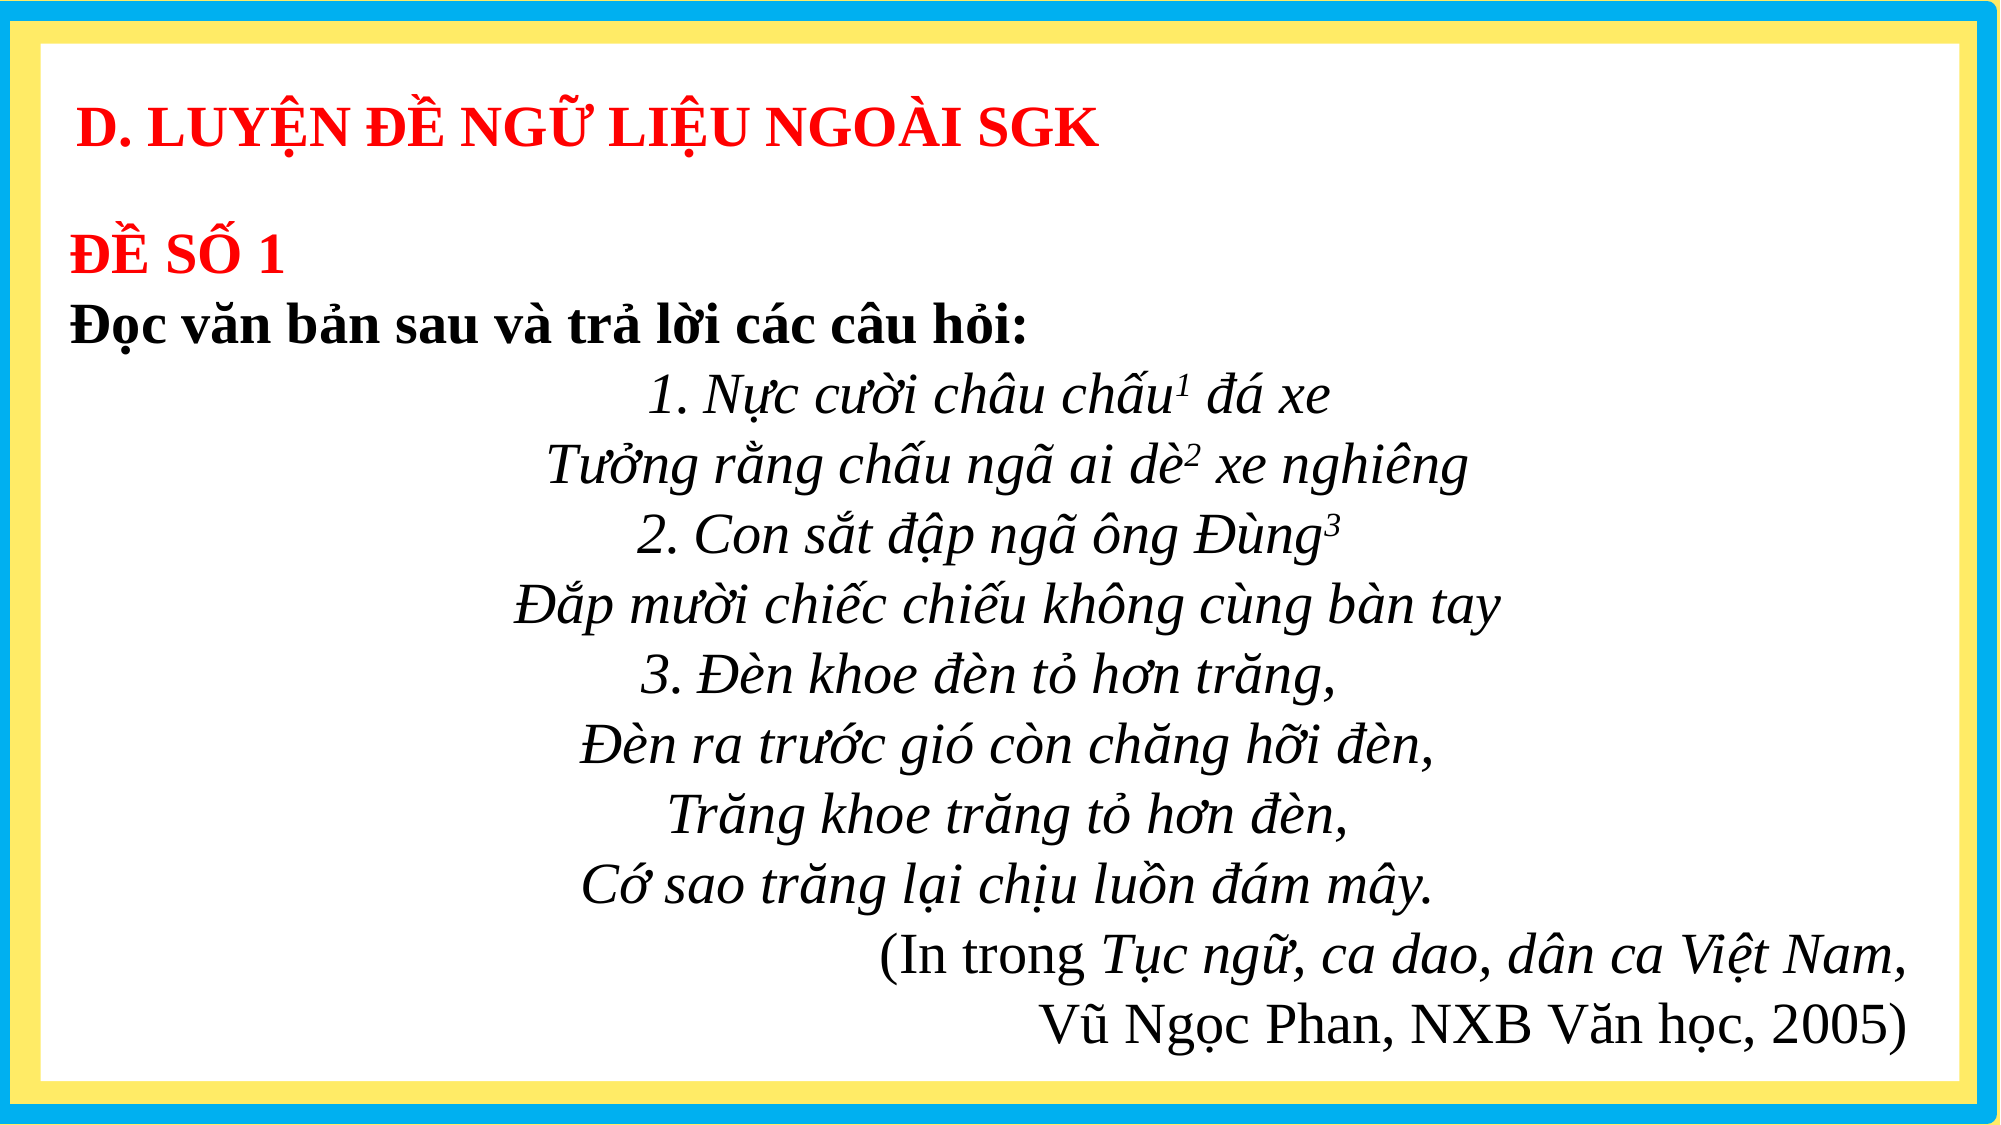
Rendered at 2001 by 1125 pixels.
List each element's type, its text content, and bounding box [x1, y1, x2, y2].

table_cell + Lá lành đùm lá rách. + Bầu ơi thương lấy bí cùng/ Tuy rằng khác giống nhưng chung một giàn. [0, 2, 1996, 1123]
text_box ĐỀ SỐ 1 Đọc văn bản sau và trả lời các câu hỏi: Nực cười châu chấu1 đá xe Tưởng rằng chấu ngã ai dè2 xe nghiêng Con sắt đập ngã ông Đùng3 Đắp mười chiếc chiếu không cùng bàn tay Đèn khoe đèn tỏ hơn trăng, Đèn ra trước gió còn chăng hỡi đèn, Trăng khoe trăng tỏ hơn đèn, Cớ sao trăng lại chịu luồn đám mây. (In trong Tục ngữ, ca dao, dân ca Việt Nam, Vũ Ngọc Phan, NXB Văn học, 2005) [55, 208, 1924, 1063]
text_box [0, 11, 1988, 1114]
text_box D. LUYỆN ĐỀ NGỮ LIỆU NGOÀI SGK [61, 80, 1116, 166]
